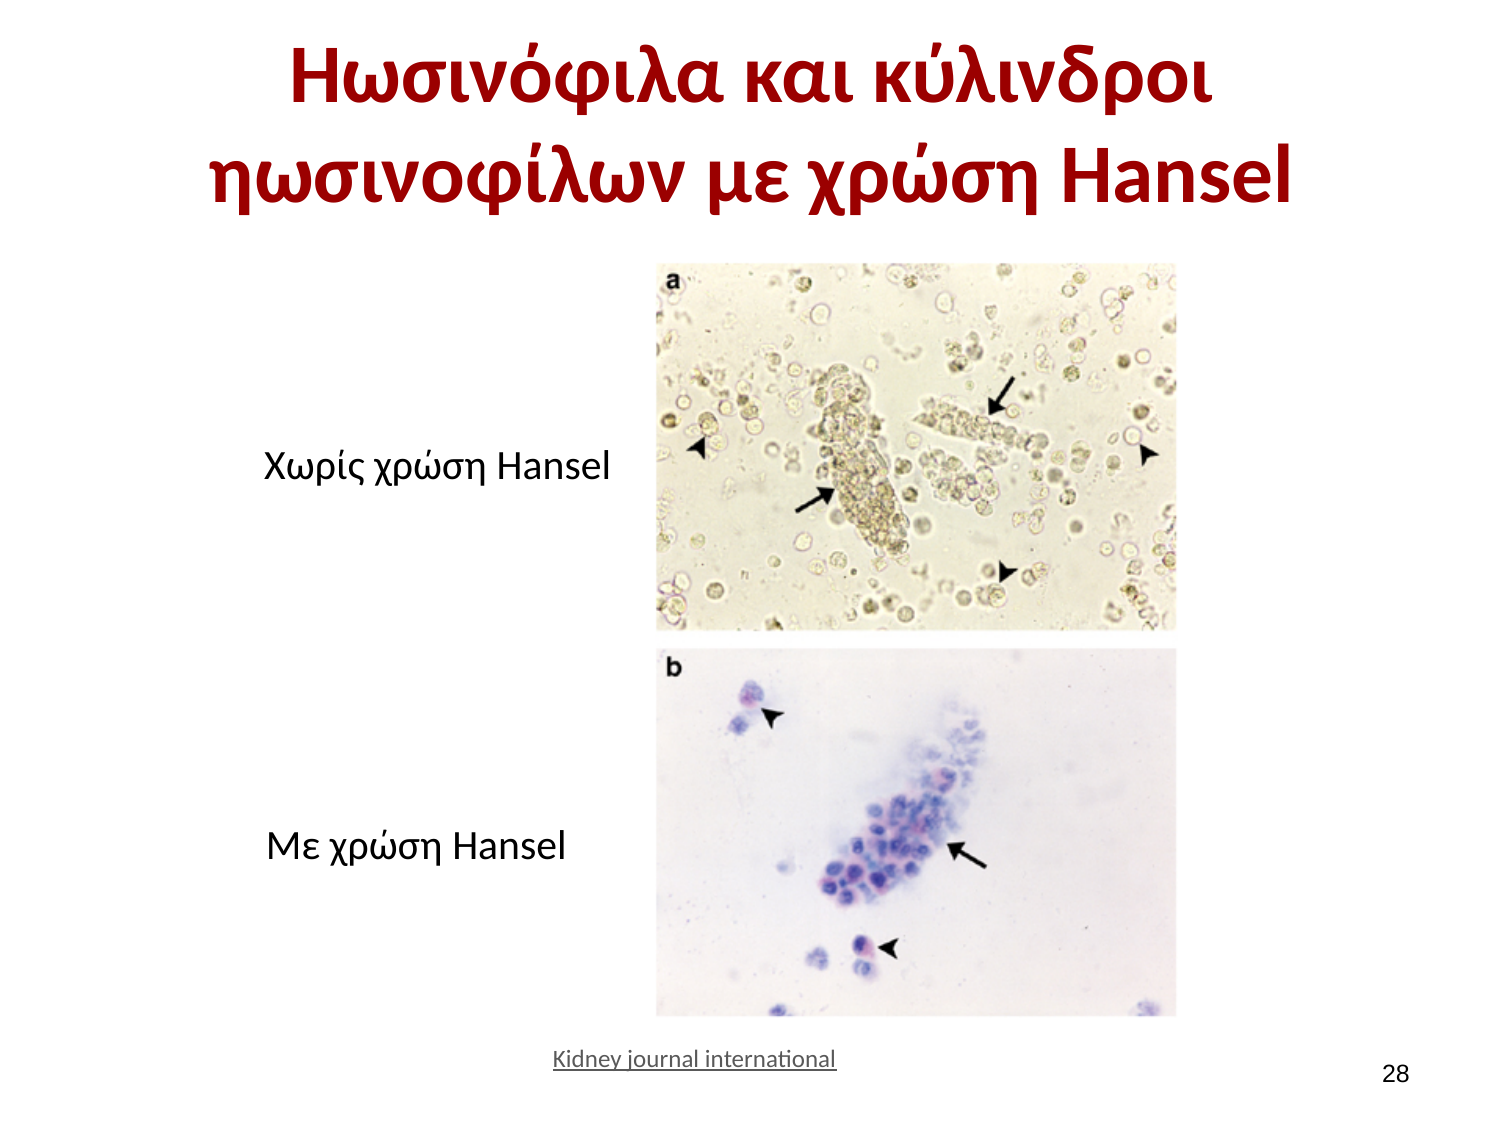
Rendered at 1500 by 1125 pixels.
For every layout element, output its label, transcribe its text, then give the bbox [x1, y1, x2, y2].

title Ηωσινόφιλα και κύλινδροι ηωσινοφίλων με χρώση Hansel [76, 19, 1427, 220]
text_box Mε χρώση Hansel [250, 810, 582, 875]
slide_number 27 [1074, 1042, 1425, 1103]
text_box Χωρίς χρώση Hansel [249, 430, 650, 496]
picture [655, 262, 1178, 1018]
text_box Kidney journal international [538, 1035, 852, 1080]
